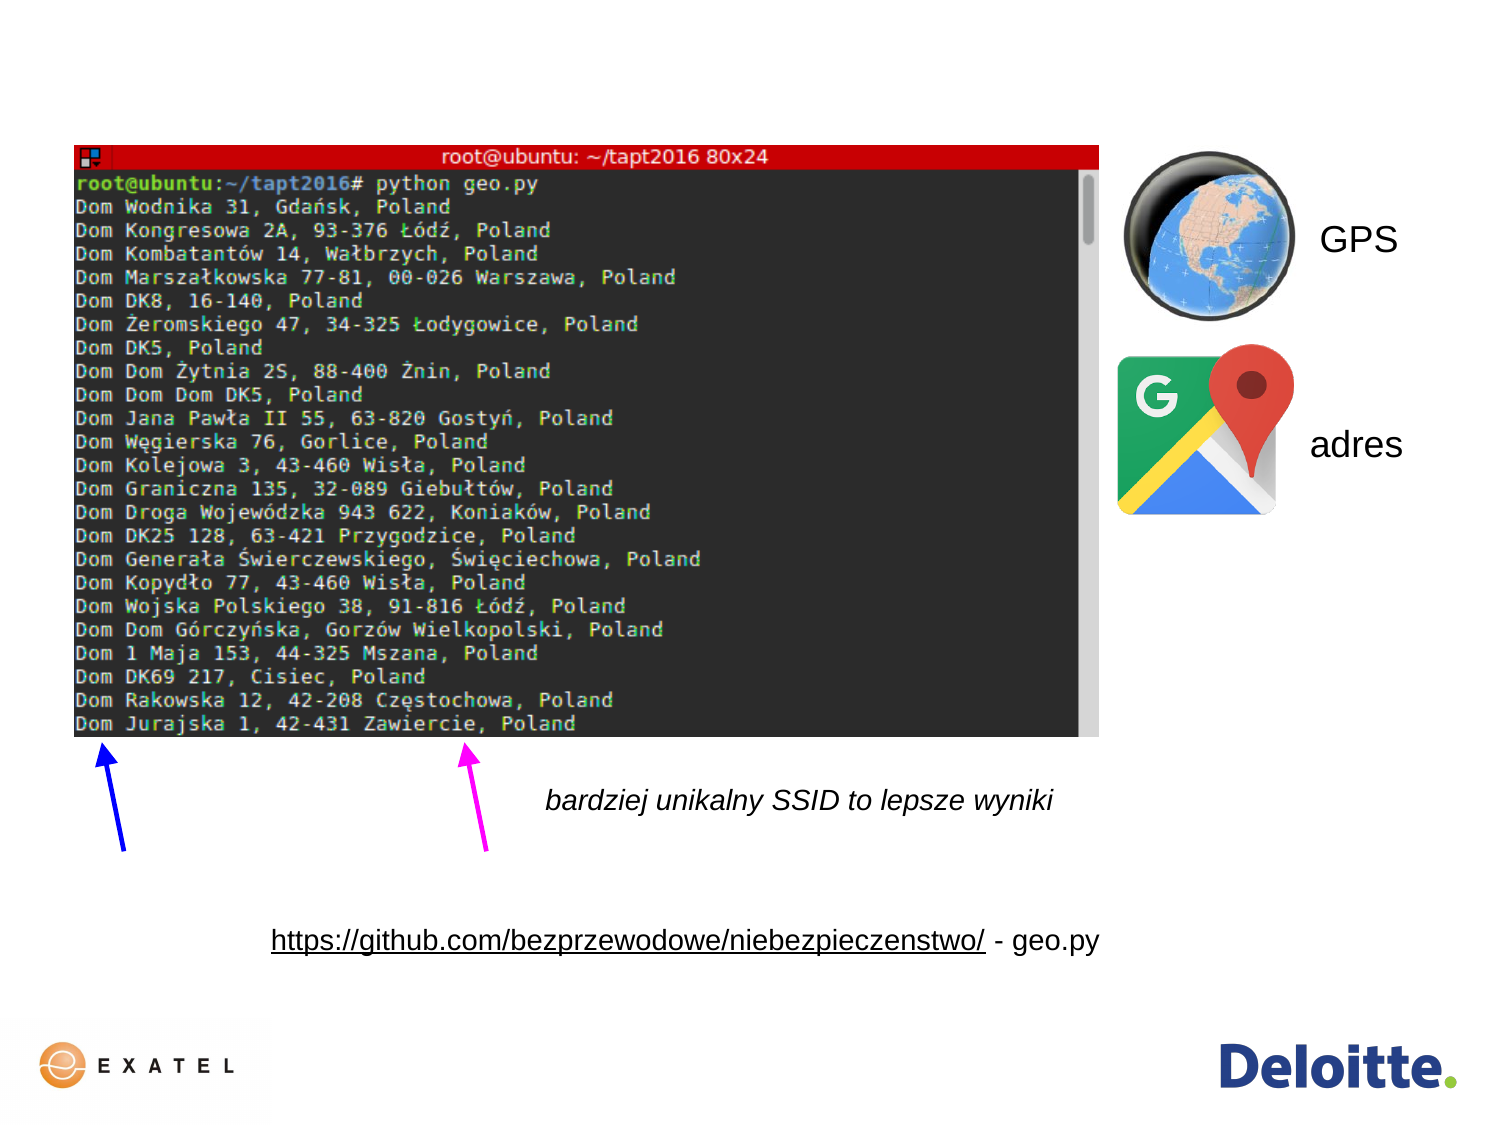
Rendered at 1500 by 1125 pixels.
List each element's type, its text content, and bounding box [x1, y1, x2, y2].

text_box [464, 741, 487, 852]
picture [1215, 1038, 1461, 1093]
picture [1121, 145, 1297, 327]
text_box bardziej unikalny SSID to lepsze wyniki [530, 766, 1095, 838]
picture [0, 1018, 272, 1125]
picture [74, 145, 1294, 737]
text_box GPS [1304, 200, 1419, 272]
text_box https://github.com/bezprzewodowe/niebezpieczenstwo/ - geo.py [226, 906, 1146, 1004]
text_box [101, 741, 125, 852]
text_box adres [1298, 405, 1426, 477]
